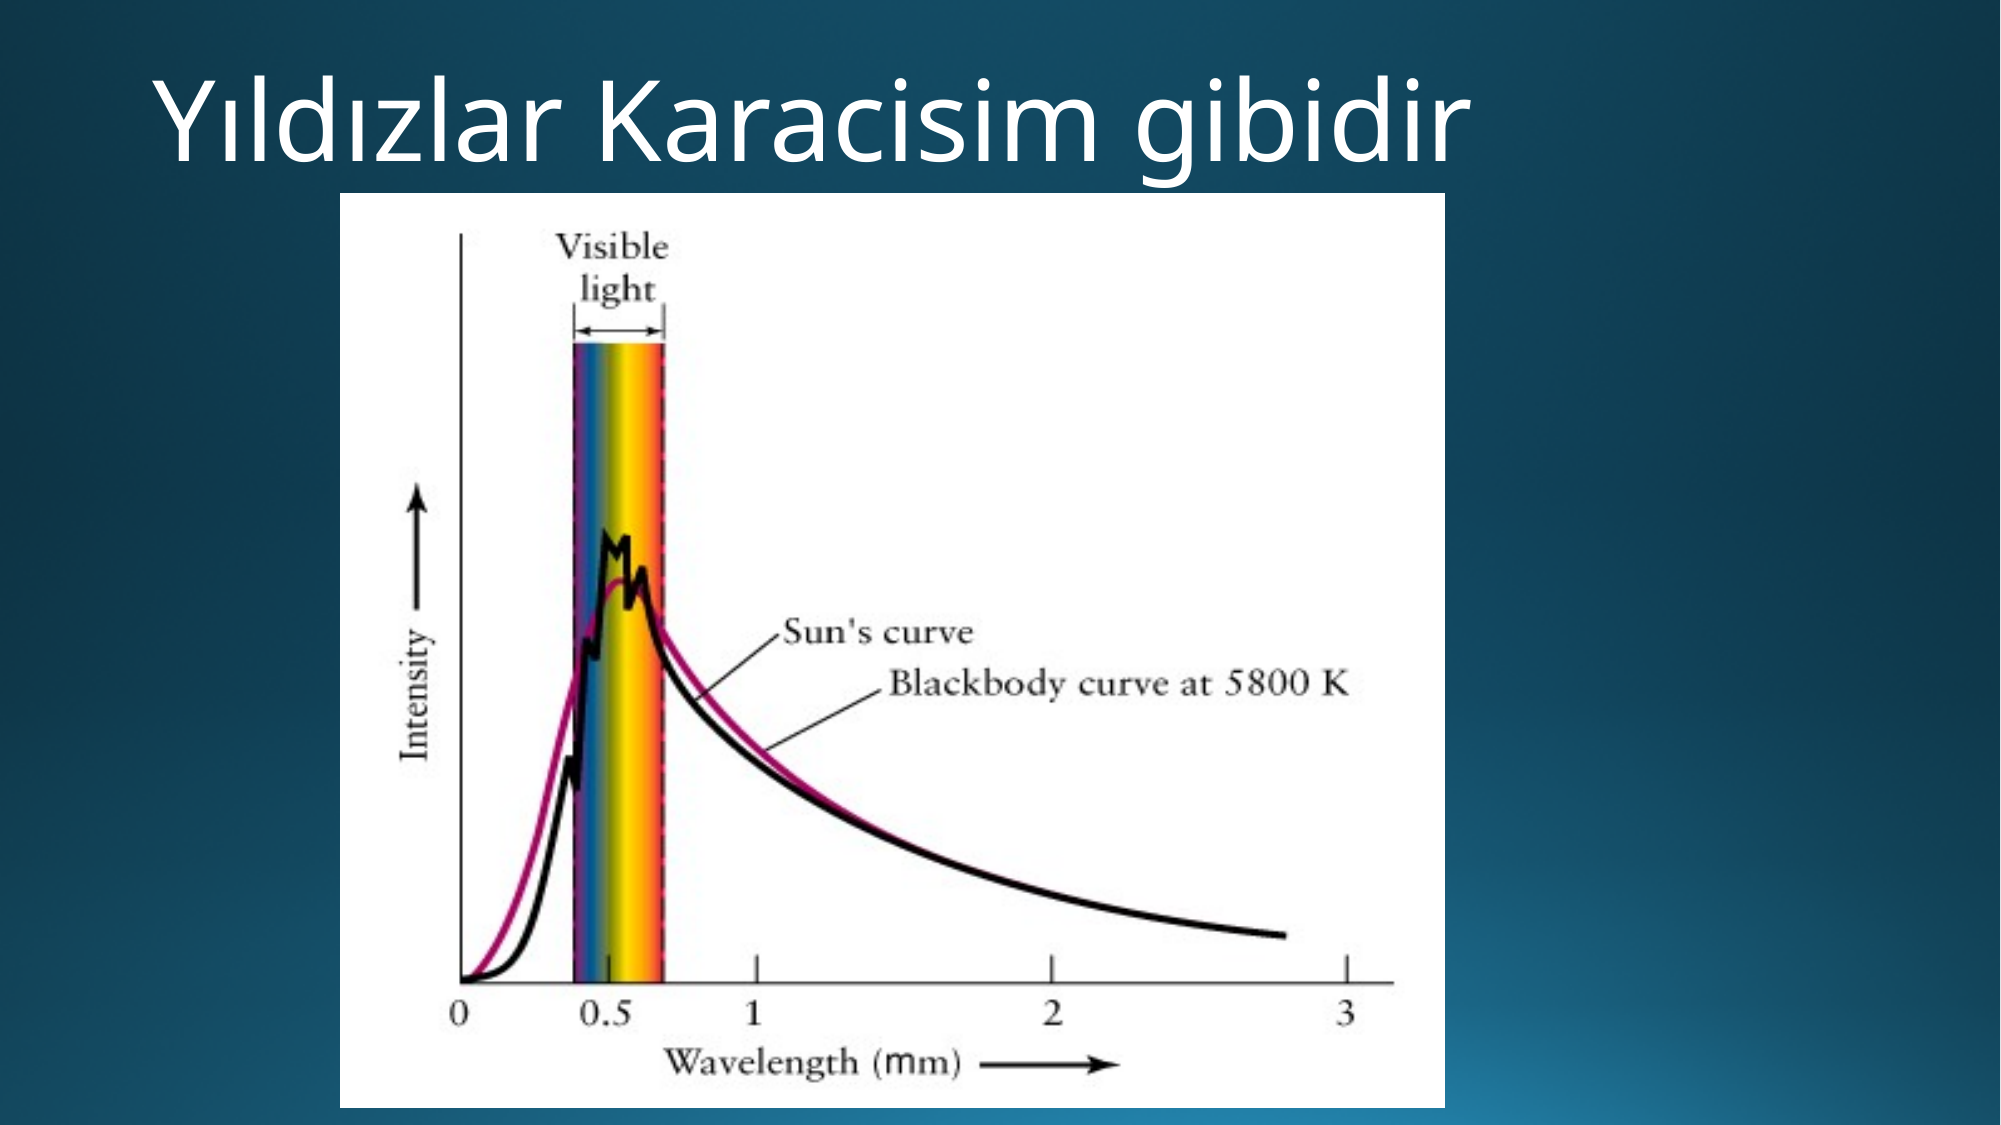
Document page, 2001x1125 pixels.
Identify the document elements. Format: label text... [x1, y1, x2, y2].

picture [0, 0, 2001, 1125]
title Yıldızlar Karacisim gibidir [137, 15, 1863, 234]
